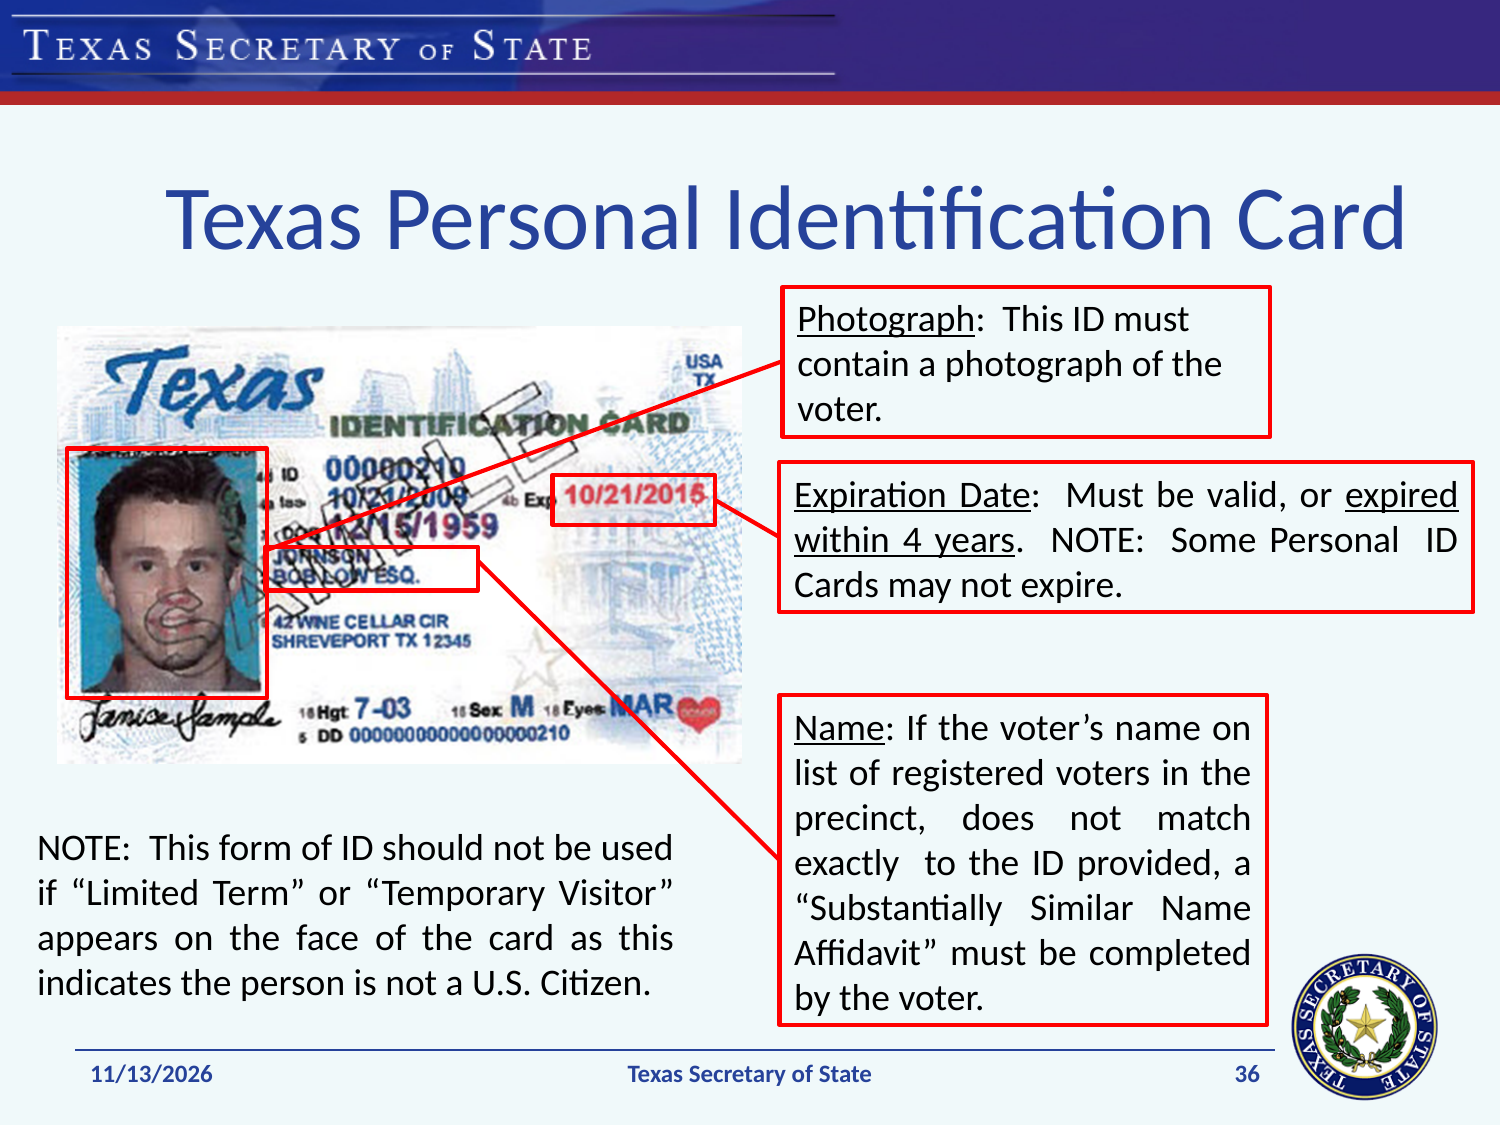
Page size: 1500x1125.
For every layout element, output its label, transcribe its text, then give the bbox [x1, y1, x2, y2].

footer Texas Secretary of State [512, 1042, 988, 1103]
text_box Name: If the voter’s name on list of registered voters in the precinct, does not match exactly to the ID provided, a “Substantially Similar Name Affidavit” must be completed by the voter. [779, 695, 1267, 1025]
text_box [266, 361, 782, 551]
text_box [477, 560, 780, 863]
text_box NOTE: This form of ID should not be used if “Limited Term” or “Temporary Visitor” appears on the face of the card as this indicates the person is not a U.S. Citizen. [22, 815, 690, 1011]
picture [57, 326, 743, 764]
picture [0, 0, 1500, 105]
text_box Photograph: This ID must contain a photograph of the voter. [782, 287, 1270, 437]
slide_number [75, 1042, 425, 1103]
text_box Expiration Date: Must be valid, or expired within 4 years. NOTE: Some Personal ID Cards may not expire. [780, 462, 1474, 612]
slide_number 36 [1100, 1042, 1275, 1102]
picture [1287, 949, 1443, 1105]
title Texas Personal Identification Card [75, 125, 1425, 300]
